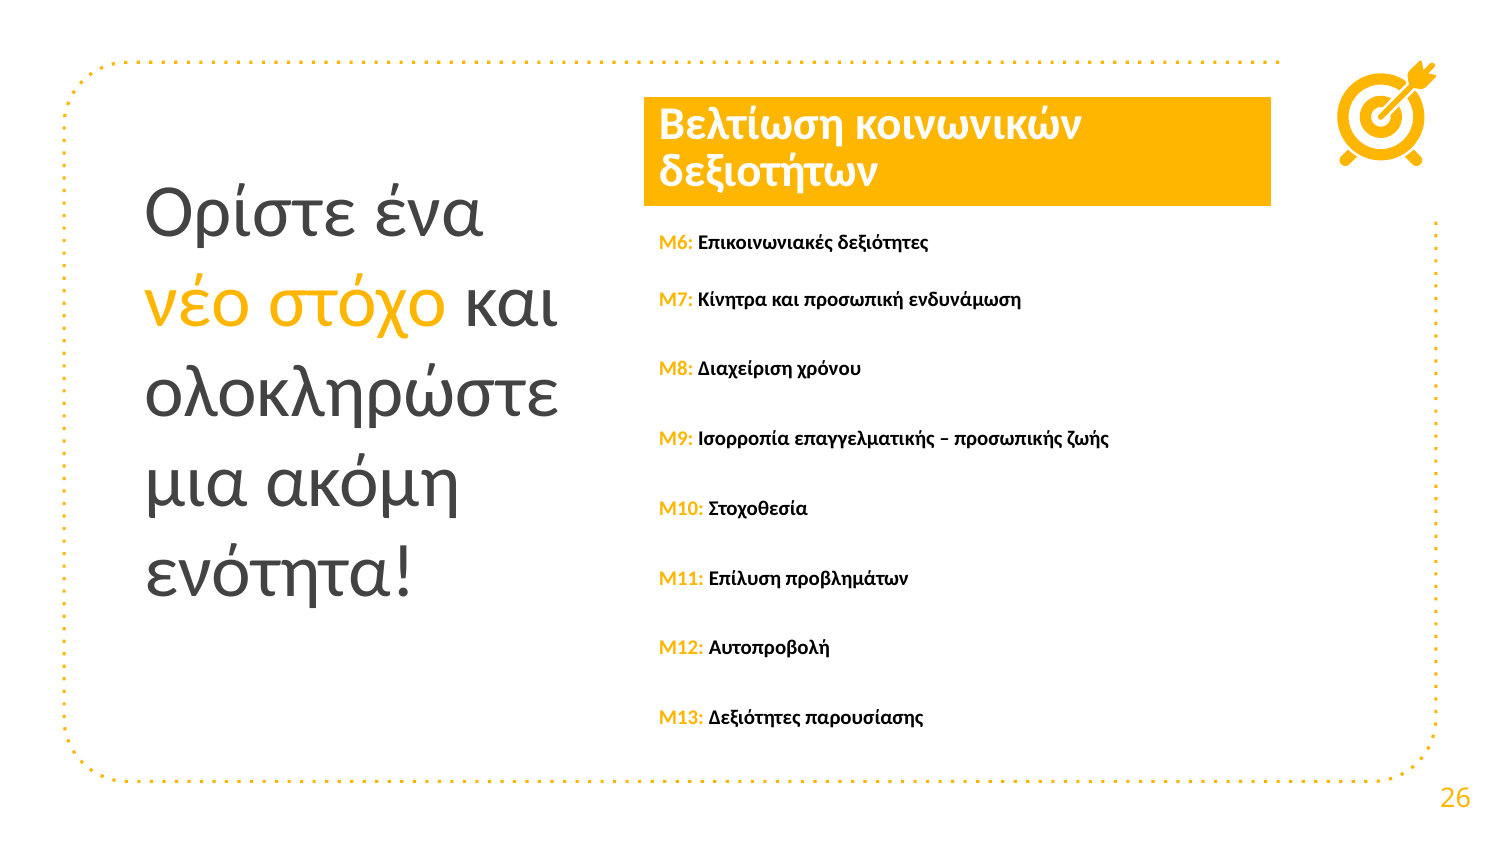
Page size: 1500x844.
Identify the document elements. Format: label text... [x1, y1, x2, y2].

table_header Βελτίωση κοινωνικών δεξιοτήτων [644, 97, 1271, 206]
table_cell M12: Αυτοπροβολή [644, 632, 1271, 701]
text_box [1337, 60, 1437, 167]
table_cell M7: Κίνητρα και προσωπική ενδυνάμωση [644, 283, 1271, 353]
table_cell M8: Διαχείριση χρόνου [644, 353, 1271, 422]
table_cell M6: Επικοινωνιακές δεξιότητες [644, 206, 1271, 283]
slide_number 26 [1411, 753, 1500, 844]
table_cell M9: Ισορροπία επαγγελματικής – προσωπικής ζωής [644, 422, 1271, 492]
table_cell M13: Δεξιότητες παρουσίασης [644, 701, 1271, 771]
title Ορίστε ένα νέο στόχο και ολοκληρώστε μια ακόμη ενότητα! [129, 146, 596, 287]
table_cell M11: Επίλυση προβλημάτων [644, 562, 1271, 632]
table_cell M10: Στοχοθεσία [644, 492, 1271, 562]
